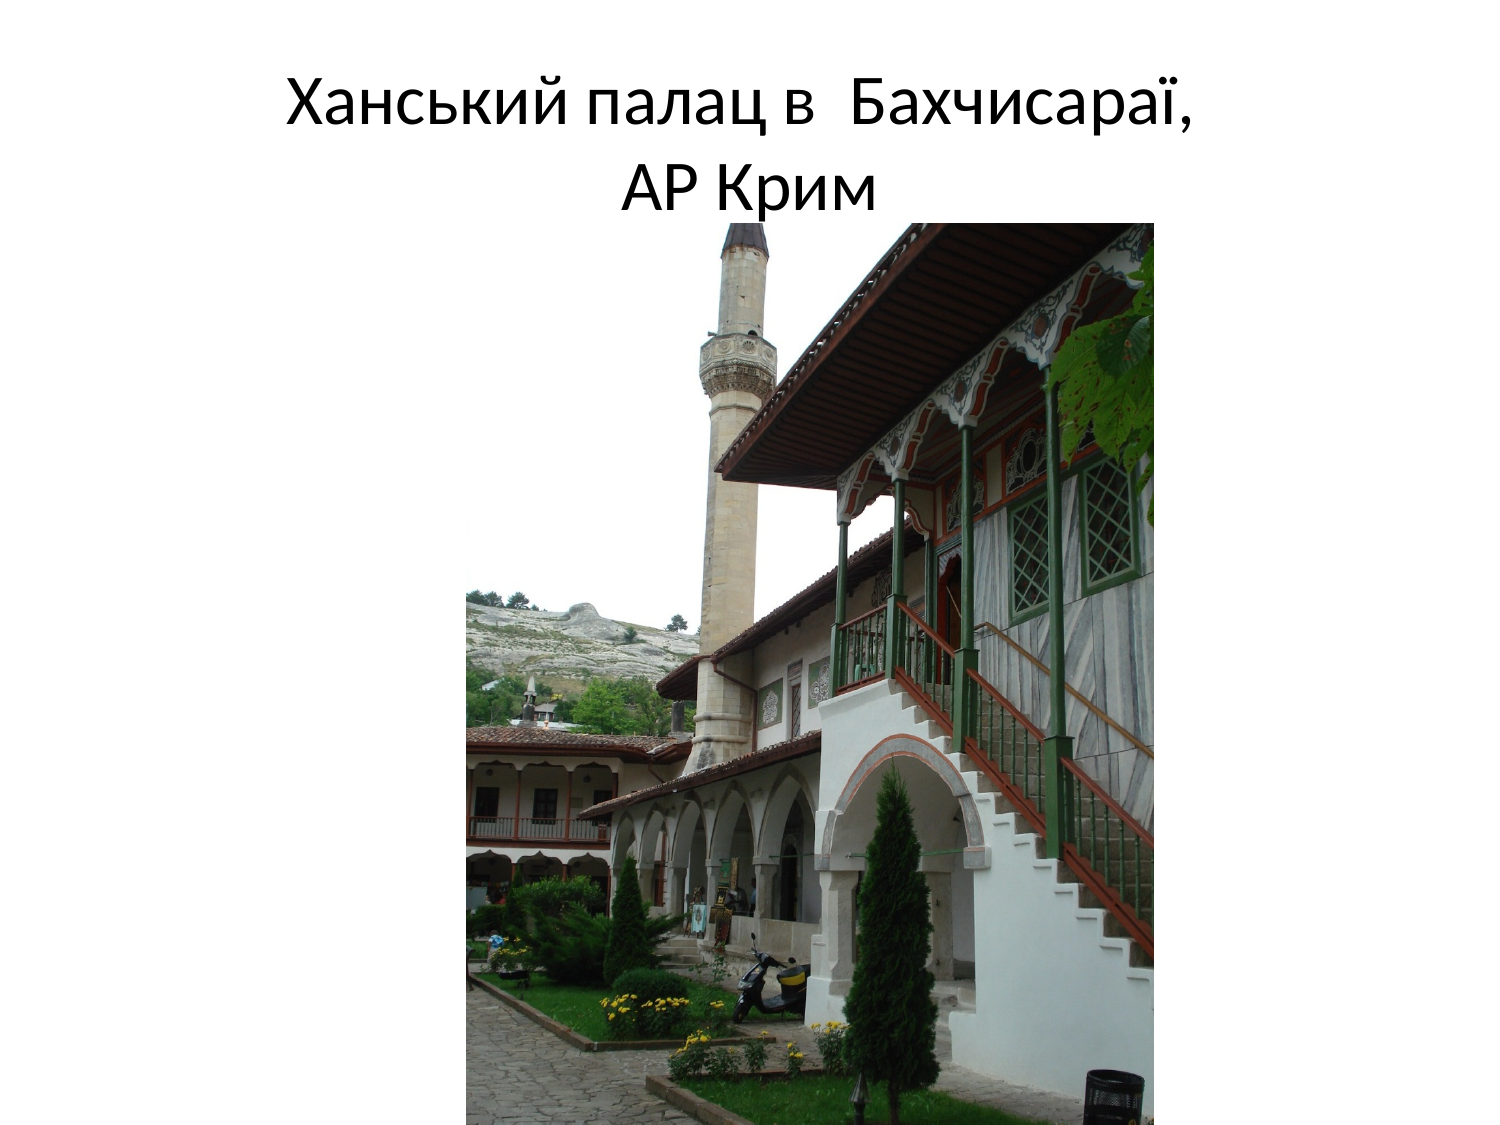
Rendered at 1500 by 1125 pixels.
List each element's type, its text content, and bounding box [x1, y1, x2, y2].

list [466, 223, 1154, 1125]
title Ханський палац в Бахчисараї, АР Крим [75, 45, 1425, 233]
